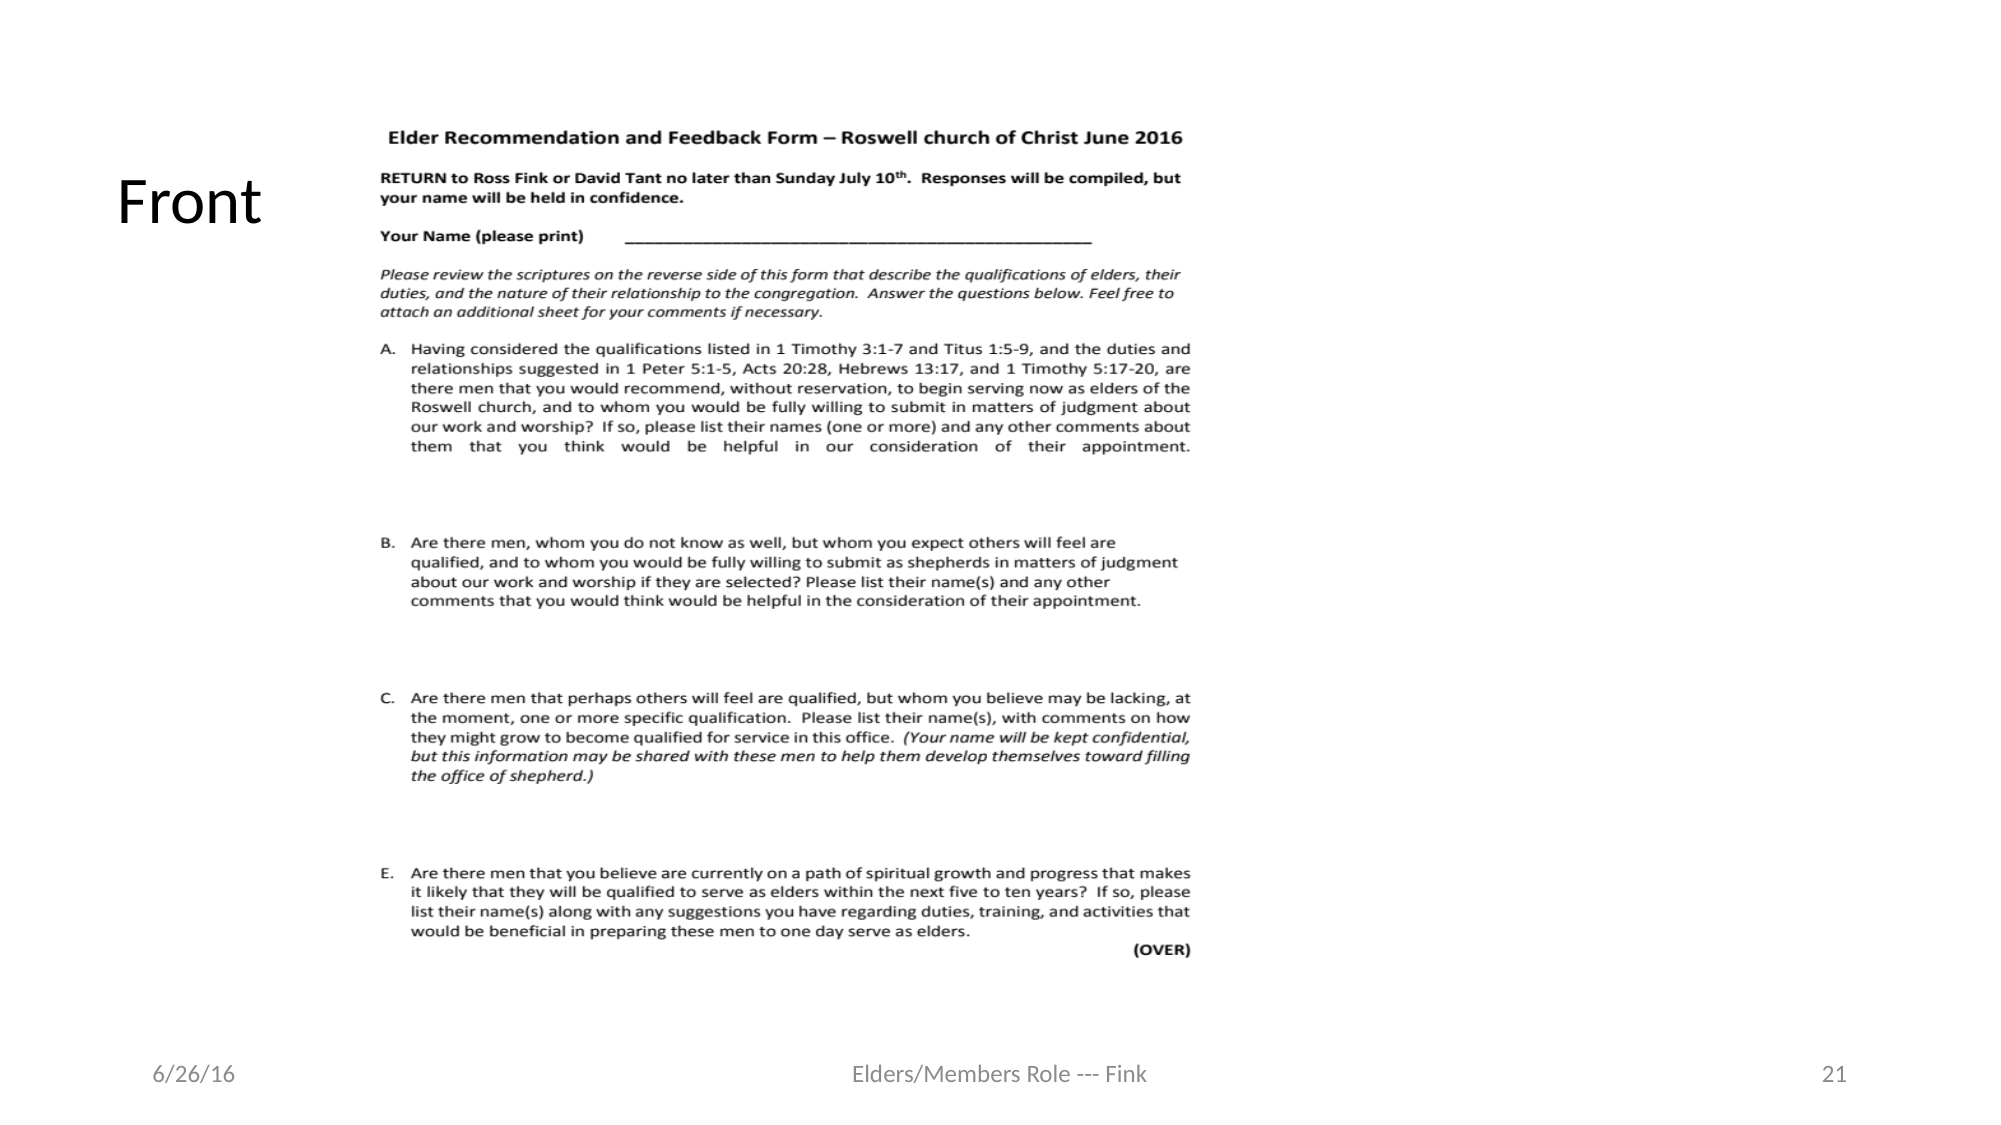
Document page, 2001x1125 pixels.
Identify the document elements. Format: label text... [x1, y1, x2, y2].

slide_number 21 [1412, 1042, 1863, 1103]
footer Elders/Members Role --- Fink [662, 1042, 1338, 1103]
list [258, 7, 1295, 1099]
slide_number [137, 1042, 588, 1103]
text_box Front [103, 149, 258, 245]
